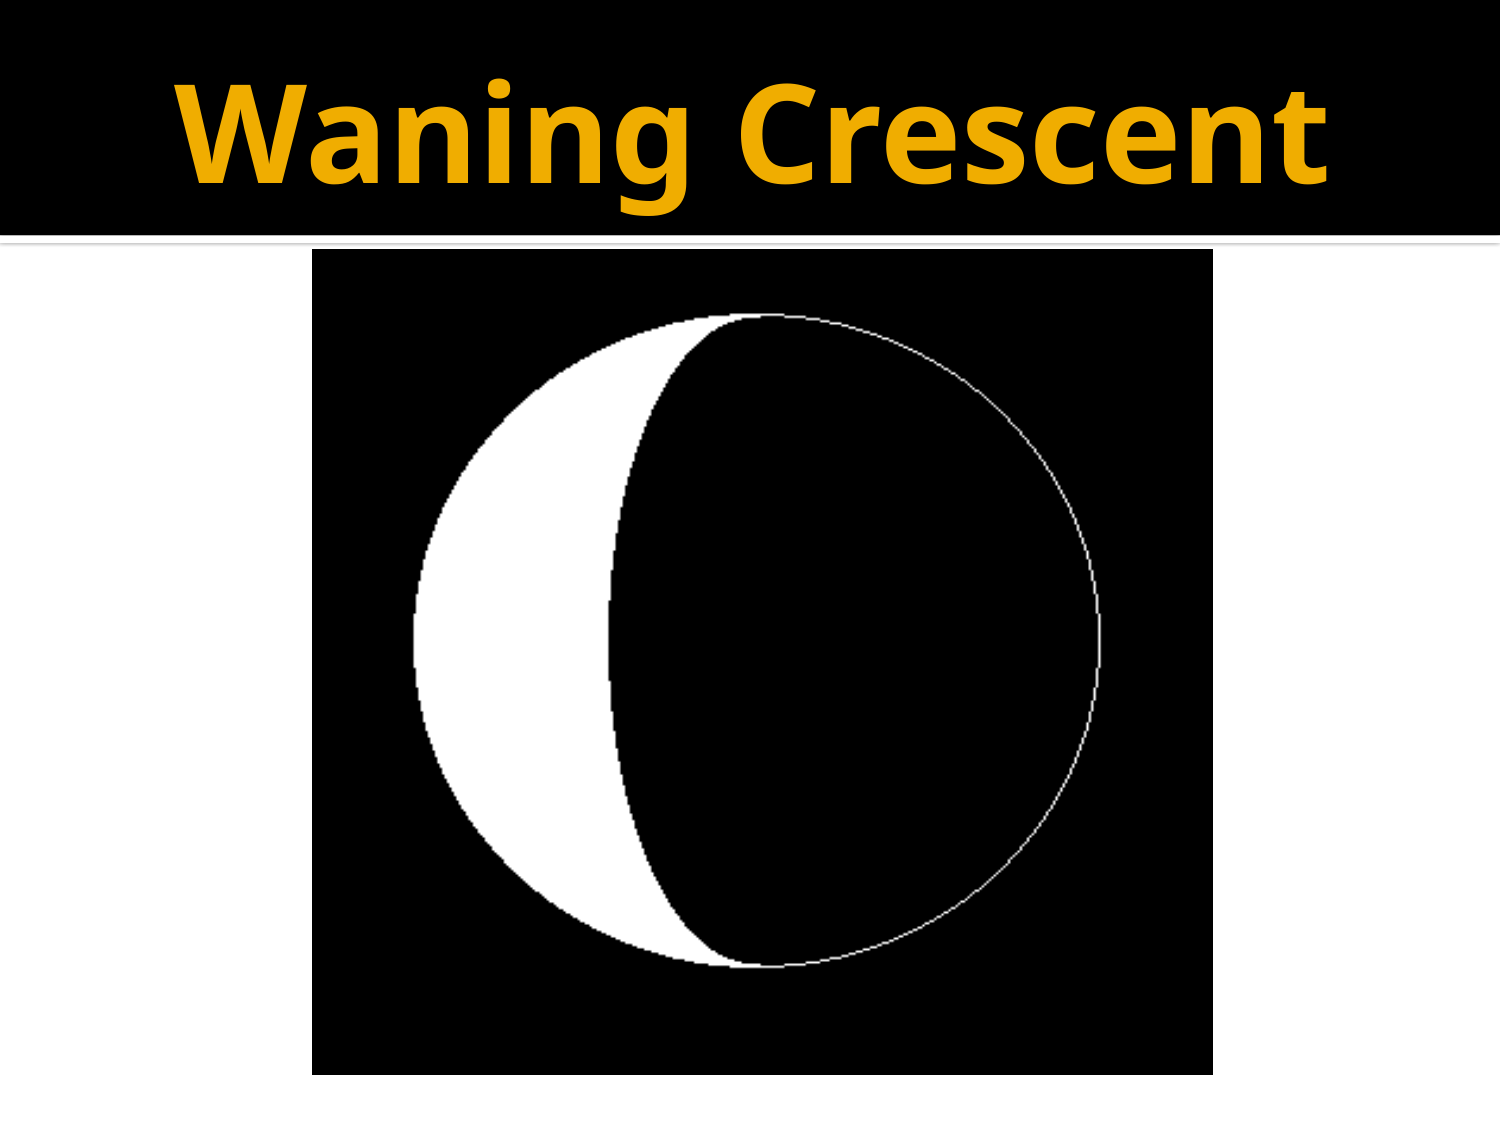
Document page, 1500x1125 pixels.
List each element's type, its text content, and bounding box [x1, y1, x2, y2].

title Waning Crescent [75, 25, 1425, 231]
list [312, 249, 1213, 1075]
